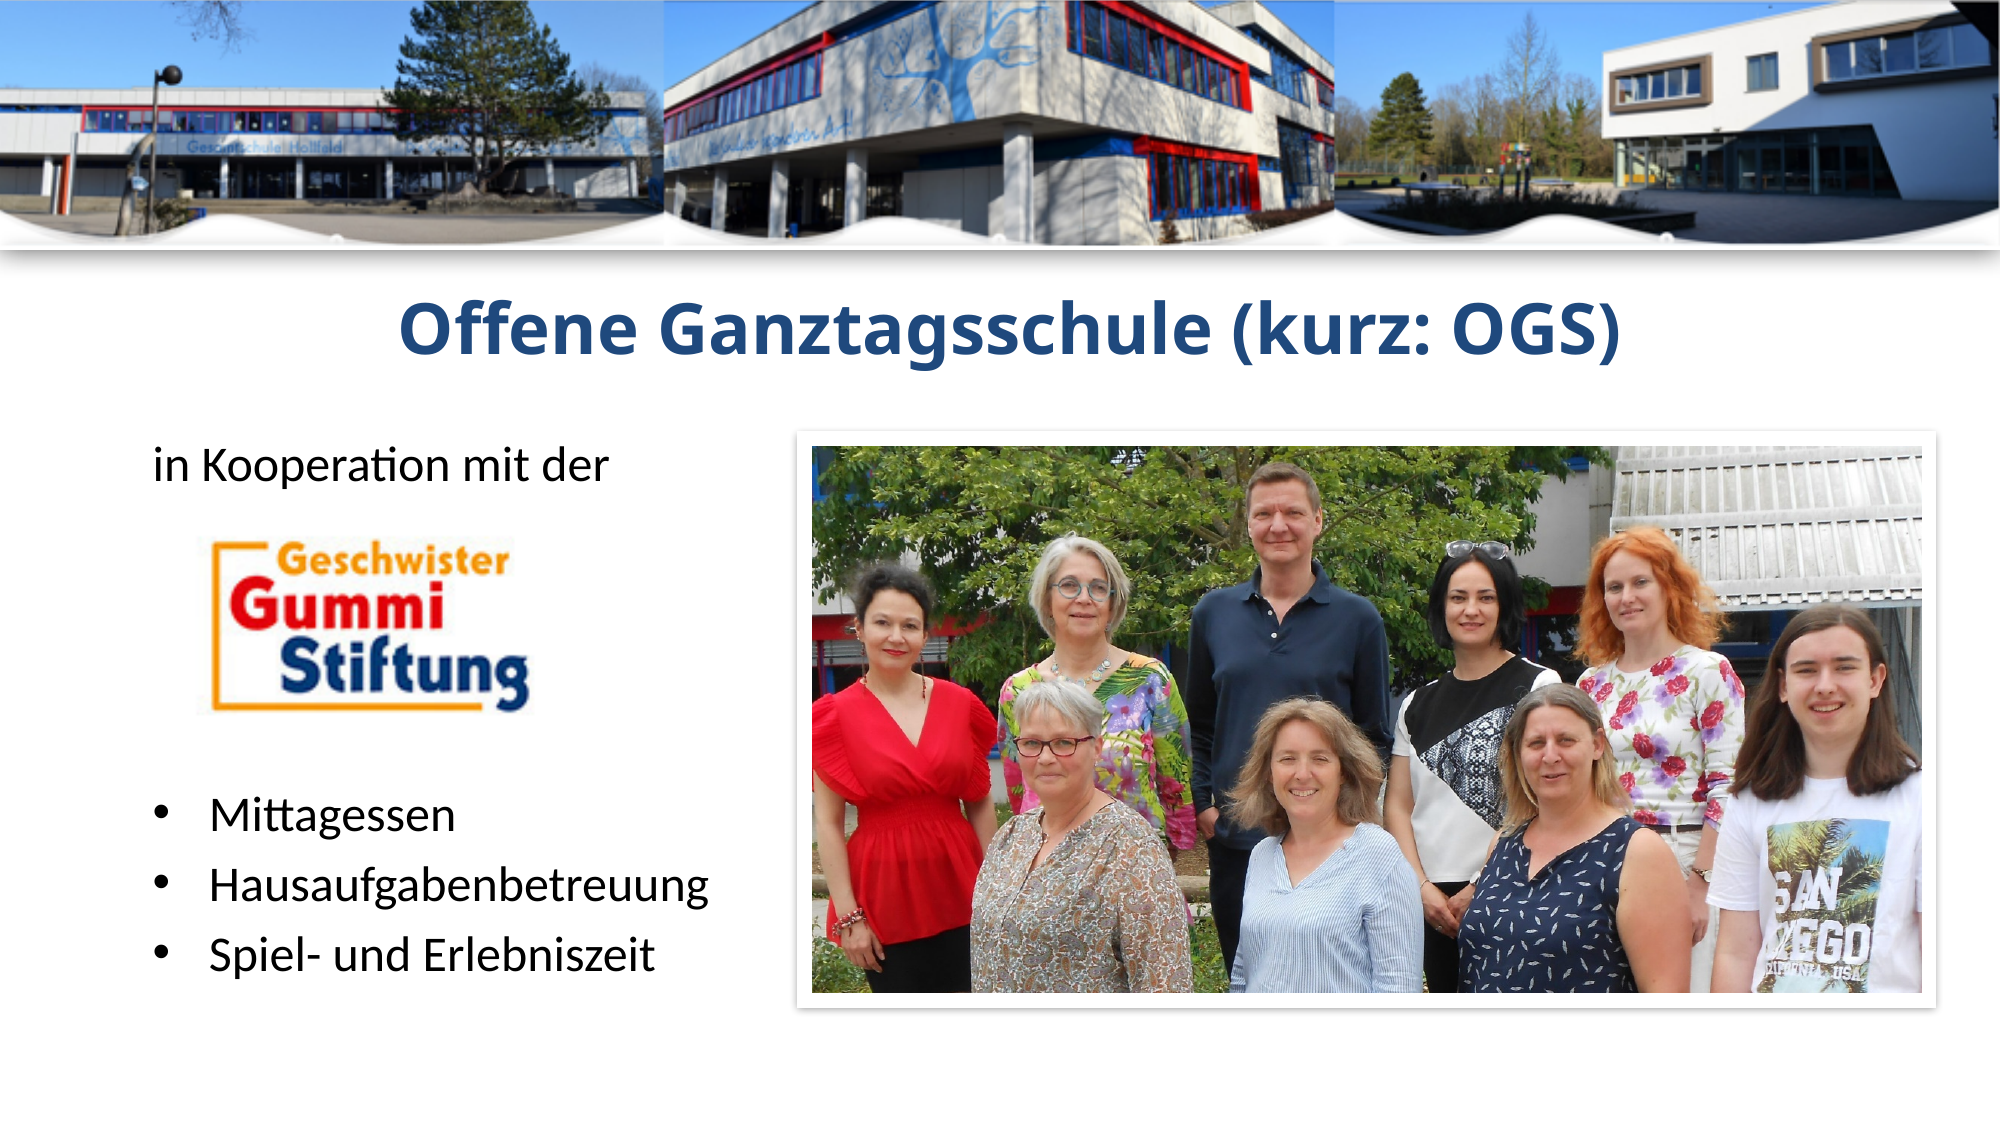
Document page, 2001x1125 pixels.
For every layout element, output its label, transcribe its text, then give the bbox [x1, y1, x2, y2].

list in Kooperation mit der Mittagessen Hausaufgabenbetreuung Spiel- und Erlebniszeit [137, 423, 801, 1072]
picture [811, 445, 1922, 994]
title Offene Ganztagsschule (kurz: OGS) [311, 272, 1709, 420]
picture [190, 495, 562, 748]
picture [0, 0, 2000, 250]
